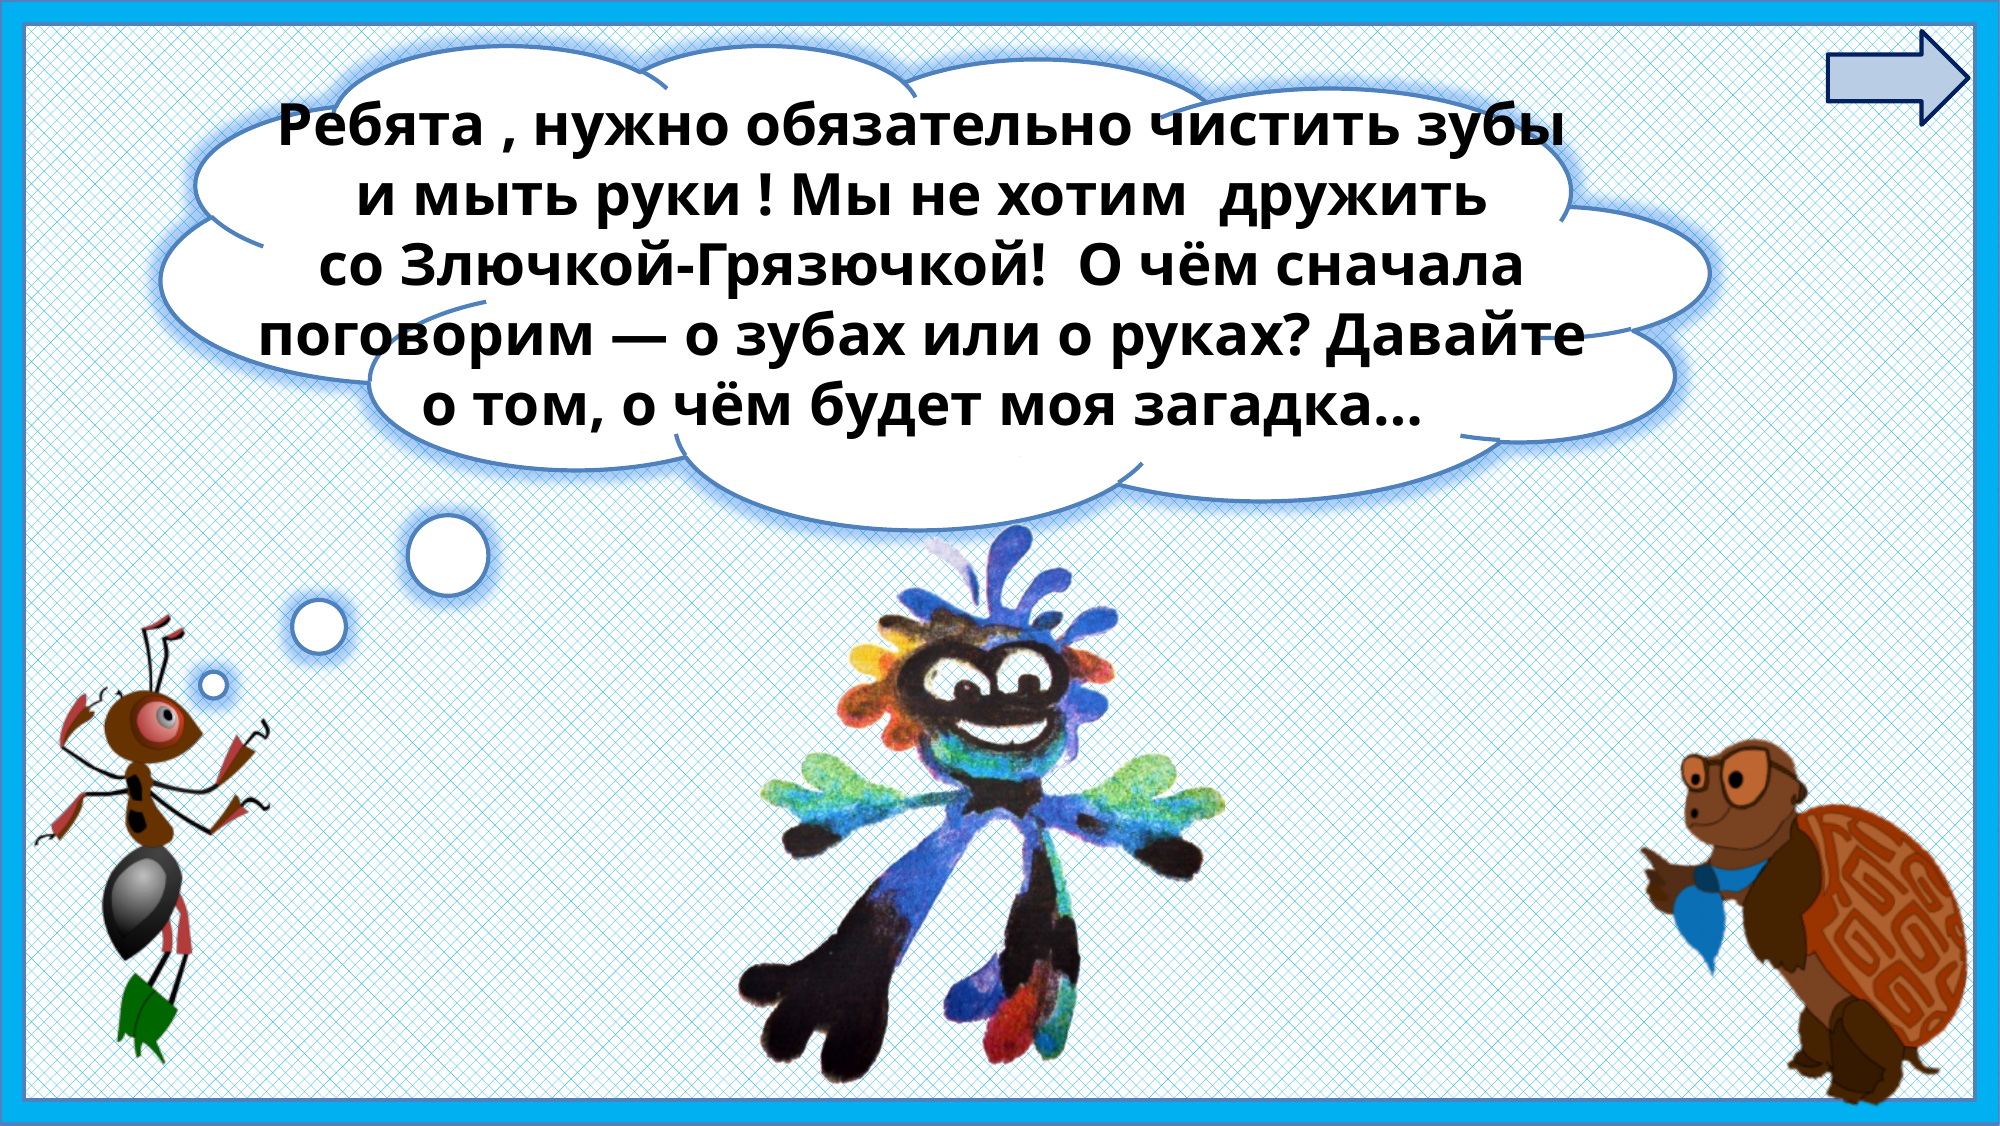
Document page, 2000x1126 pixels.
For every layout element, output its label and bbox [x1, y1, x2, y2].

picture [23, 26, 1976, 1105]
text_box [1825, 29, 1971, 127]
picture [1631, 645, 2000, 1126]
picture [1930, 26, 1973, 69]
text_box [160, 44, 1709, 529]
